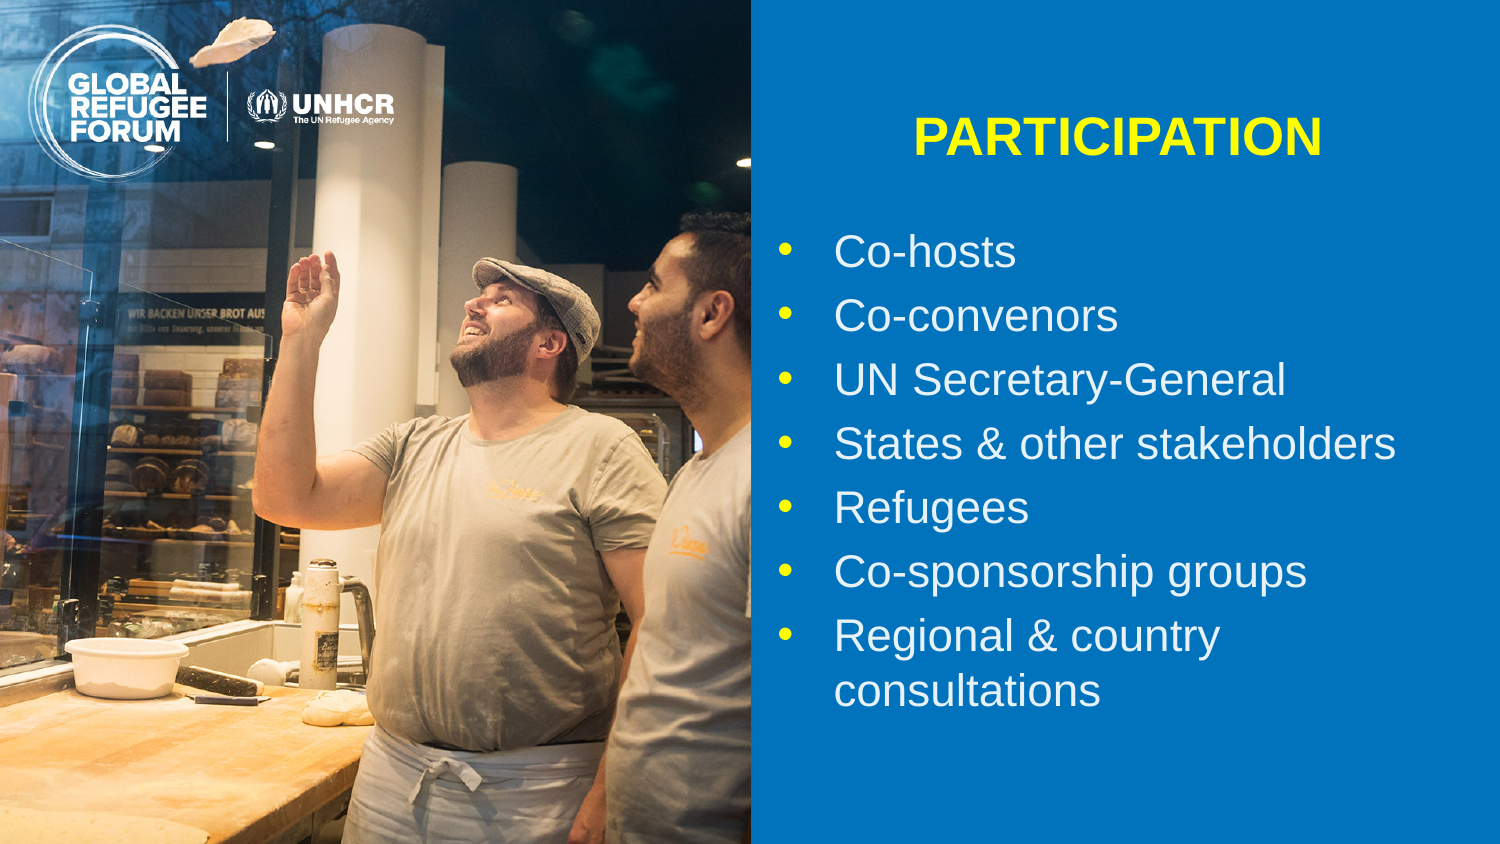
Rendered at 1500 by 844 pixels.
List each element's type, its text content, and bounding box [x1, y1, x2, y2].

subtitle Co-hosts Co-convenors UN Secretary-General States & other stakeholders Refugees Co-sponsorship groups Regional & country consultations [762, 221, 1476, 799]
title PARTICIPATION [762, 36, 1476, 168]
picture [0, 0, 1500, 844]
